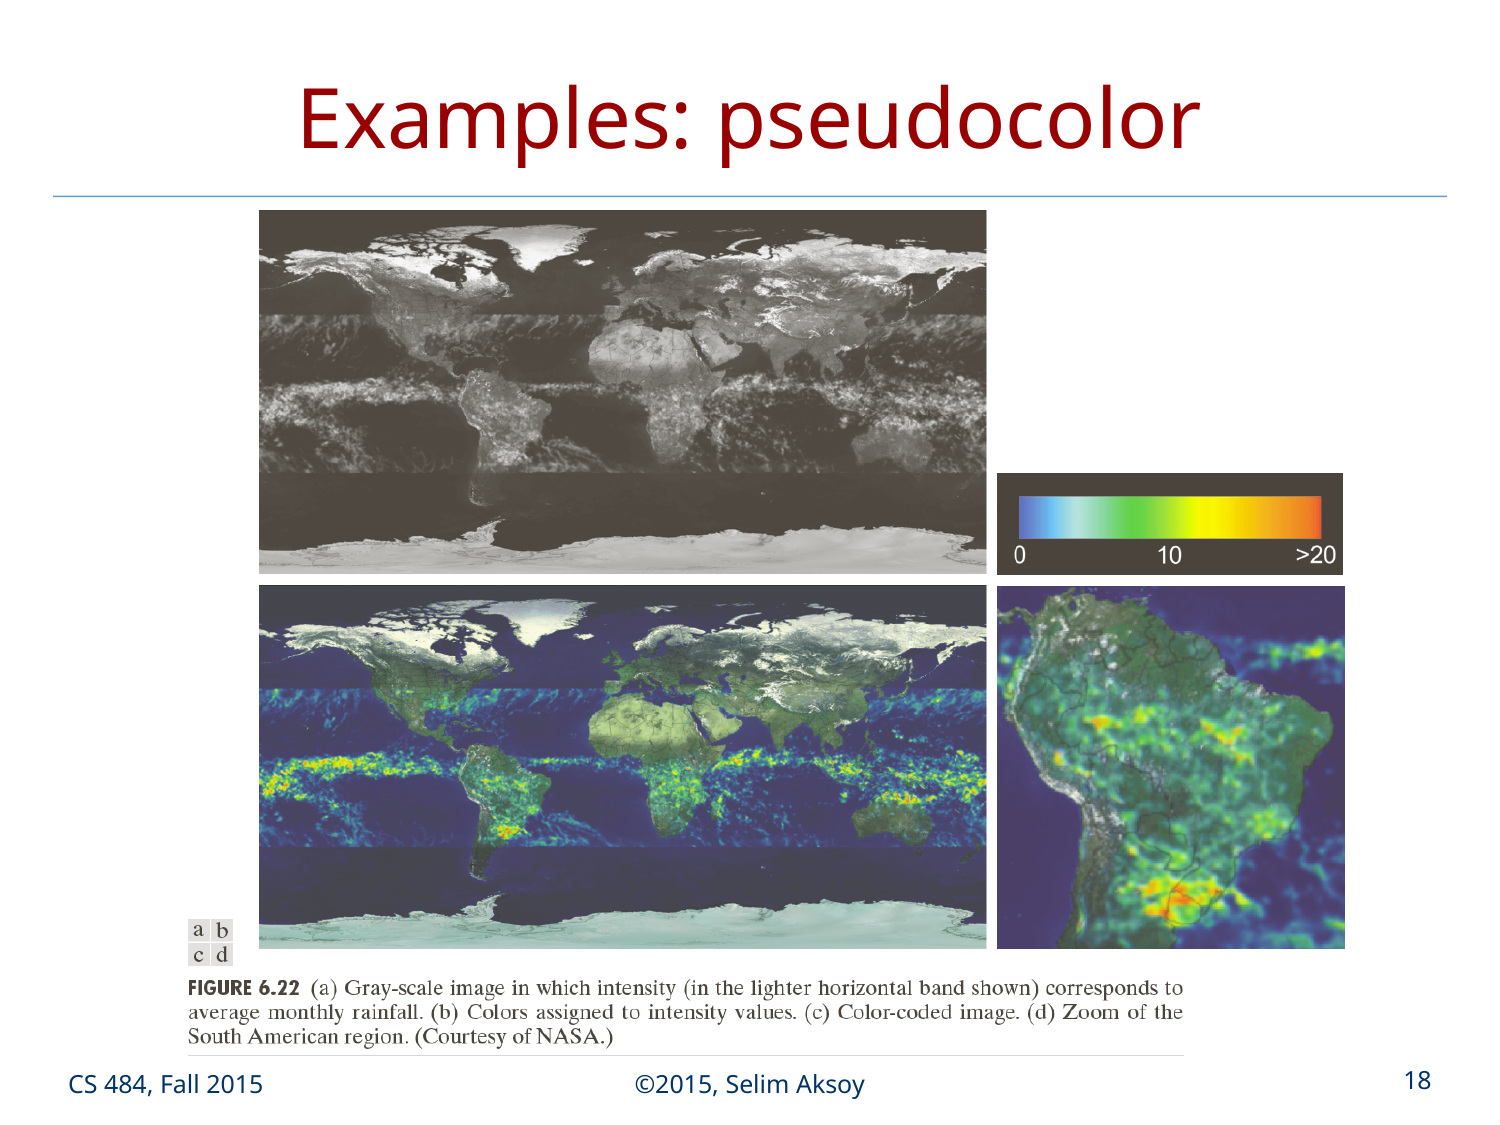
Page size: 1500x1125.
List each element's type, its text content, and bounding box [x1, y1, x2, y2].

title Examples: pseudocolor [53, 31, 1447, 173]
footer ©2015, Selim Aksoy [511, 1067, 988, 1107]
slide_number CS 484, Fall 2015 [52, 1052, 366, 1107]
slide_number 18 [1134, 1052, 1448, 1107]
picture [182, 207, 1353, 1060]
